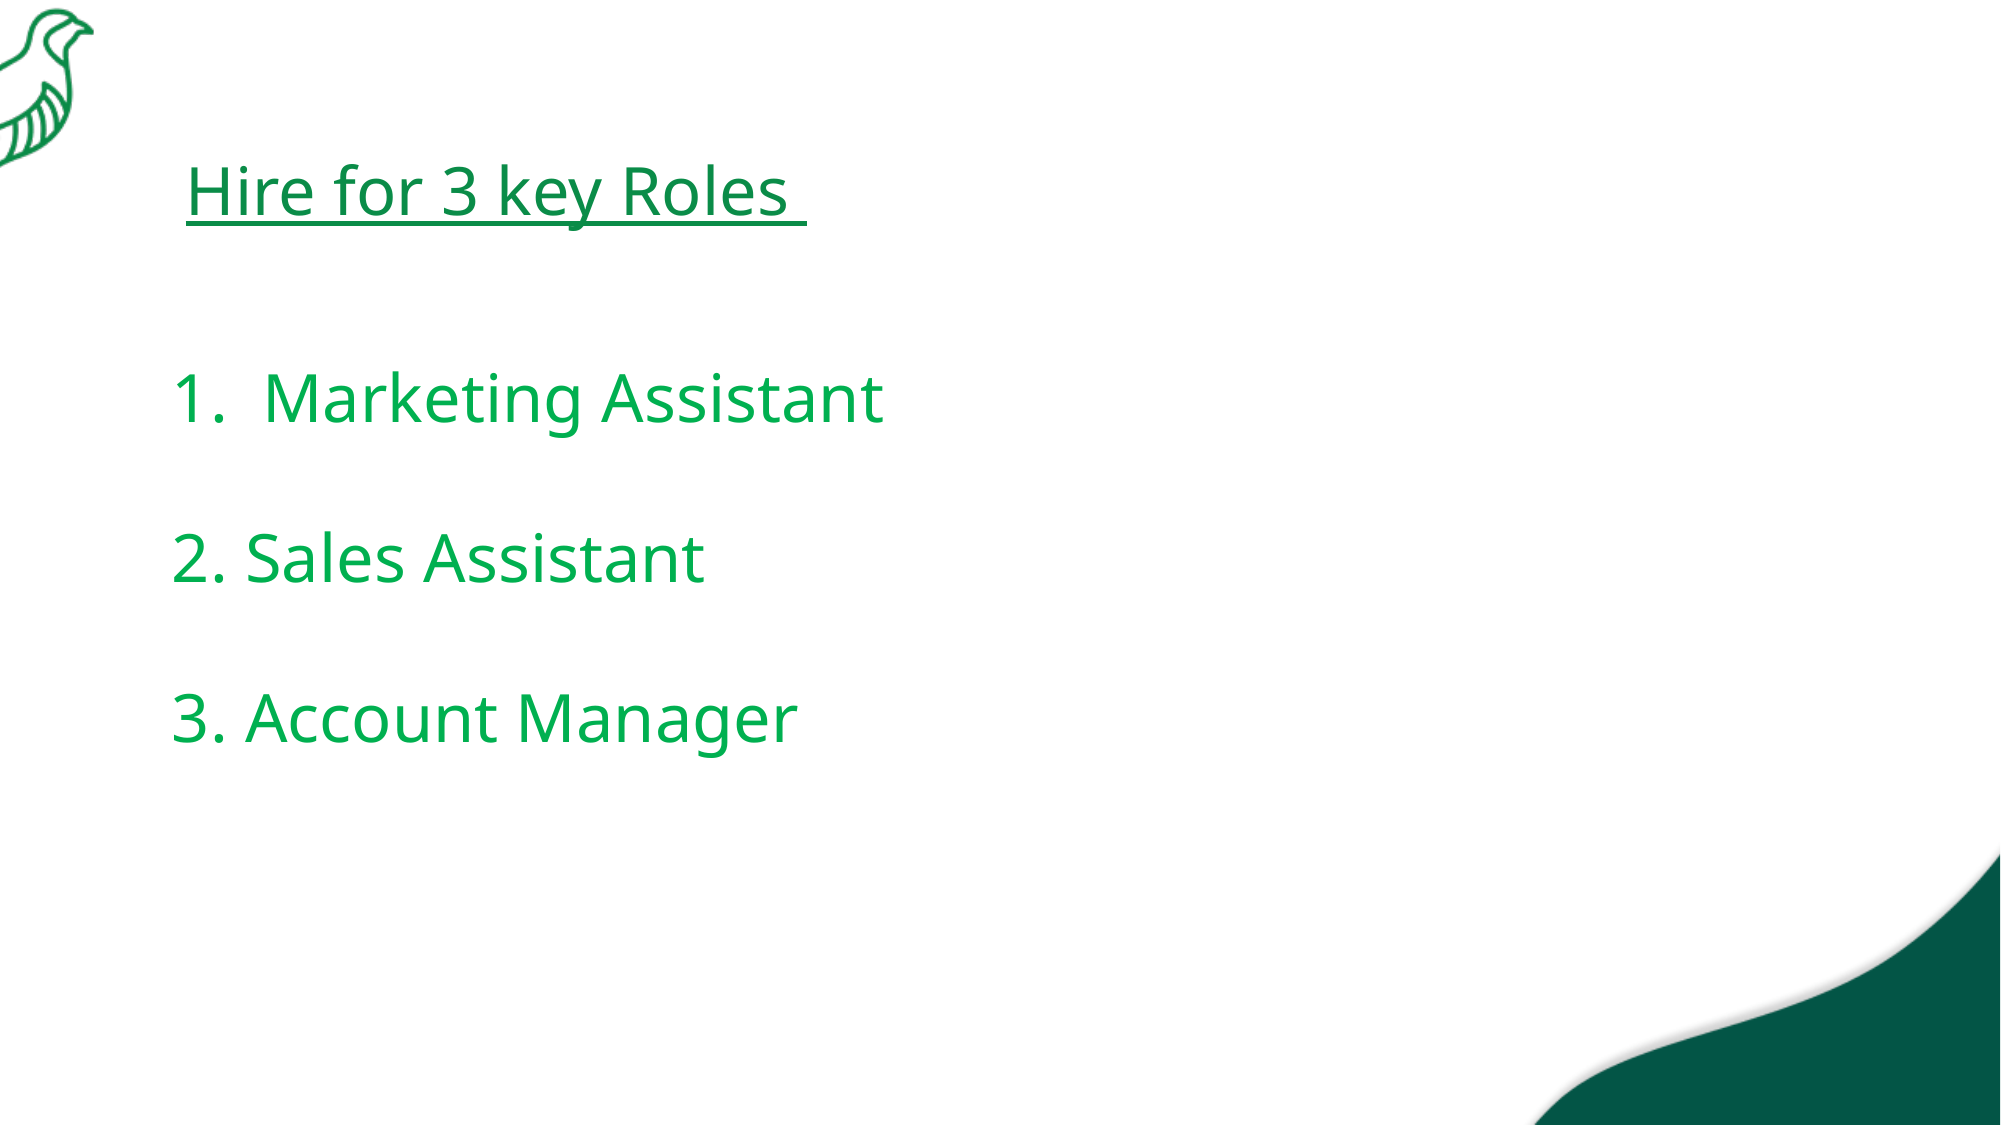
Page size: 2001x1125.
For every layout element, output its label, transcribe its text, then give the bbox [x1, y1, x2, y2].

text_box 1. Marketing Assistant 2. Sales Assistant 3. Account Manager [157, 348, 1713, 763]
title Hire for 3 key Roles [136, 85, 1862, 304]
picture [0, 0, 2001, 1125]
